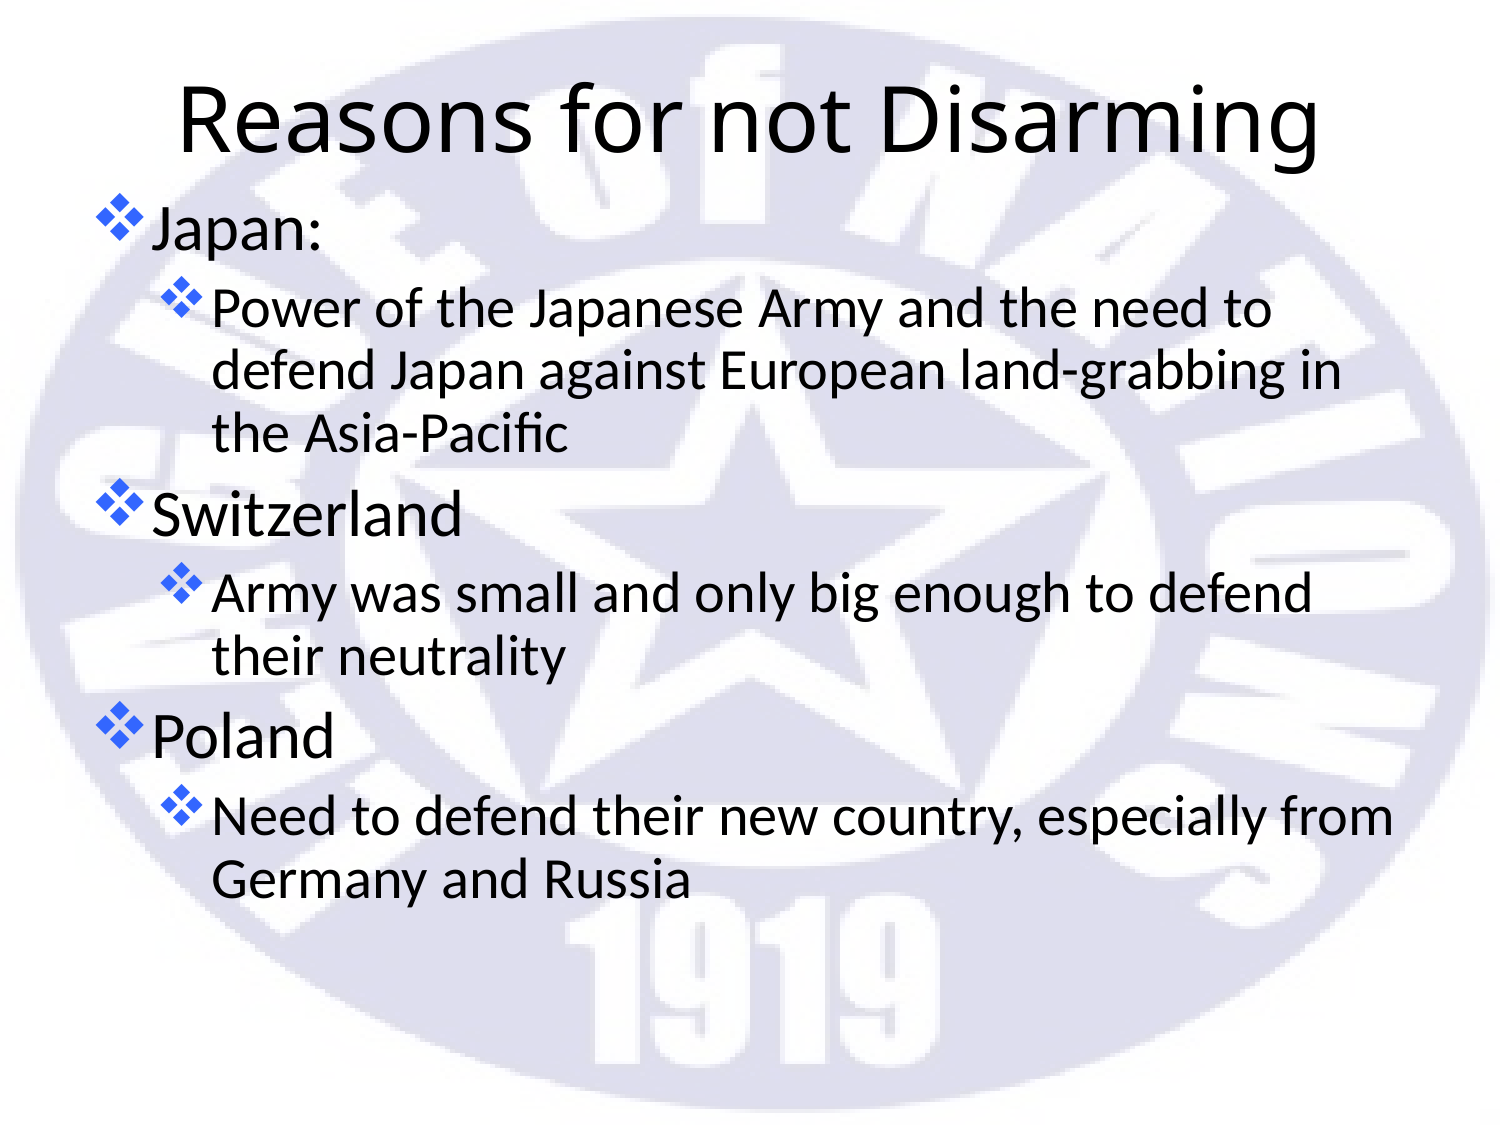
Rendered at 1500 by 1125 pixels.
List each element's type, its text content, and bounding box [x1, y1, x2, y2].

title Reasons for not Disarming [75, 45, 1425, 185]
list Japan: Power of the Japanese Army and the need to defend Japan against European land-grabbing in the Asia-Pacific Switzerland Army was small and only big enough to defend their neutrality Poland Need to defend their new country, especially from Germany and Russia [75, 185, 1425, 1094]
